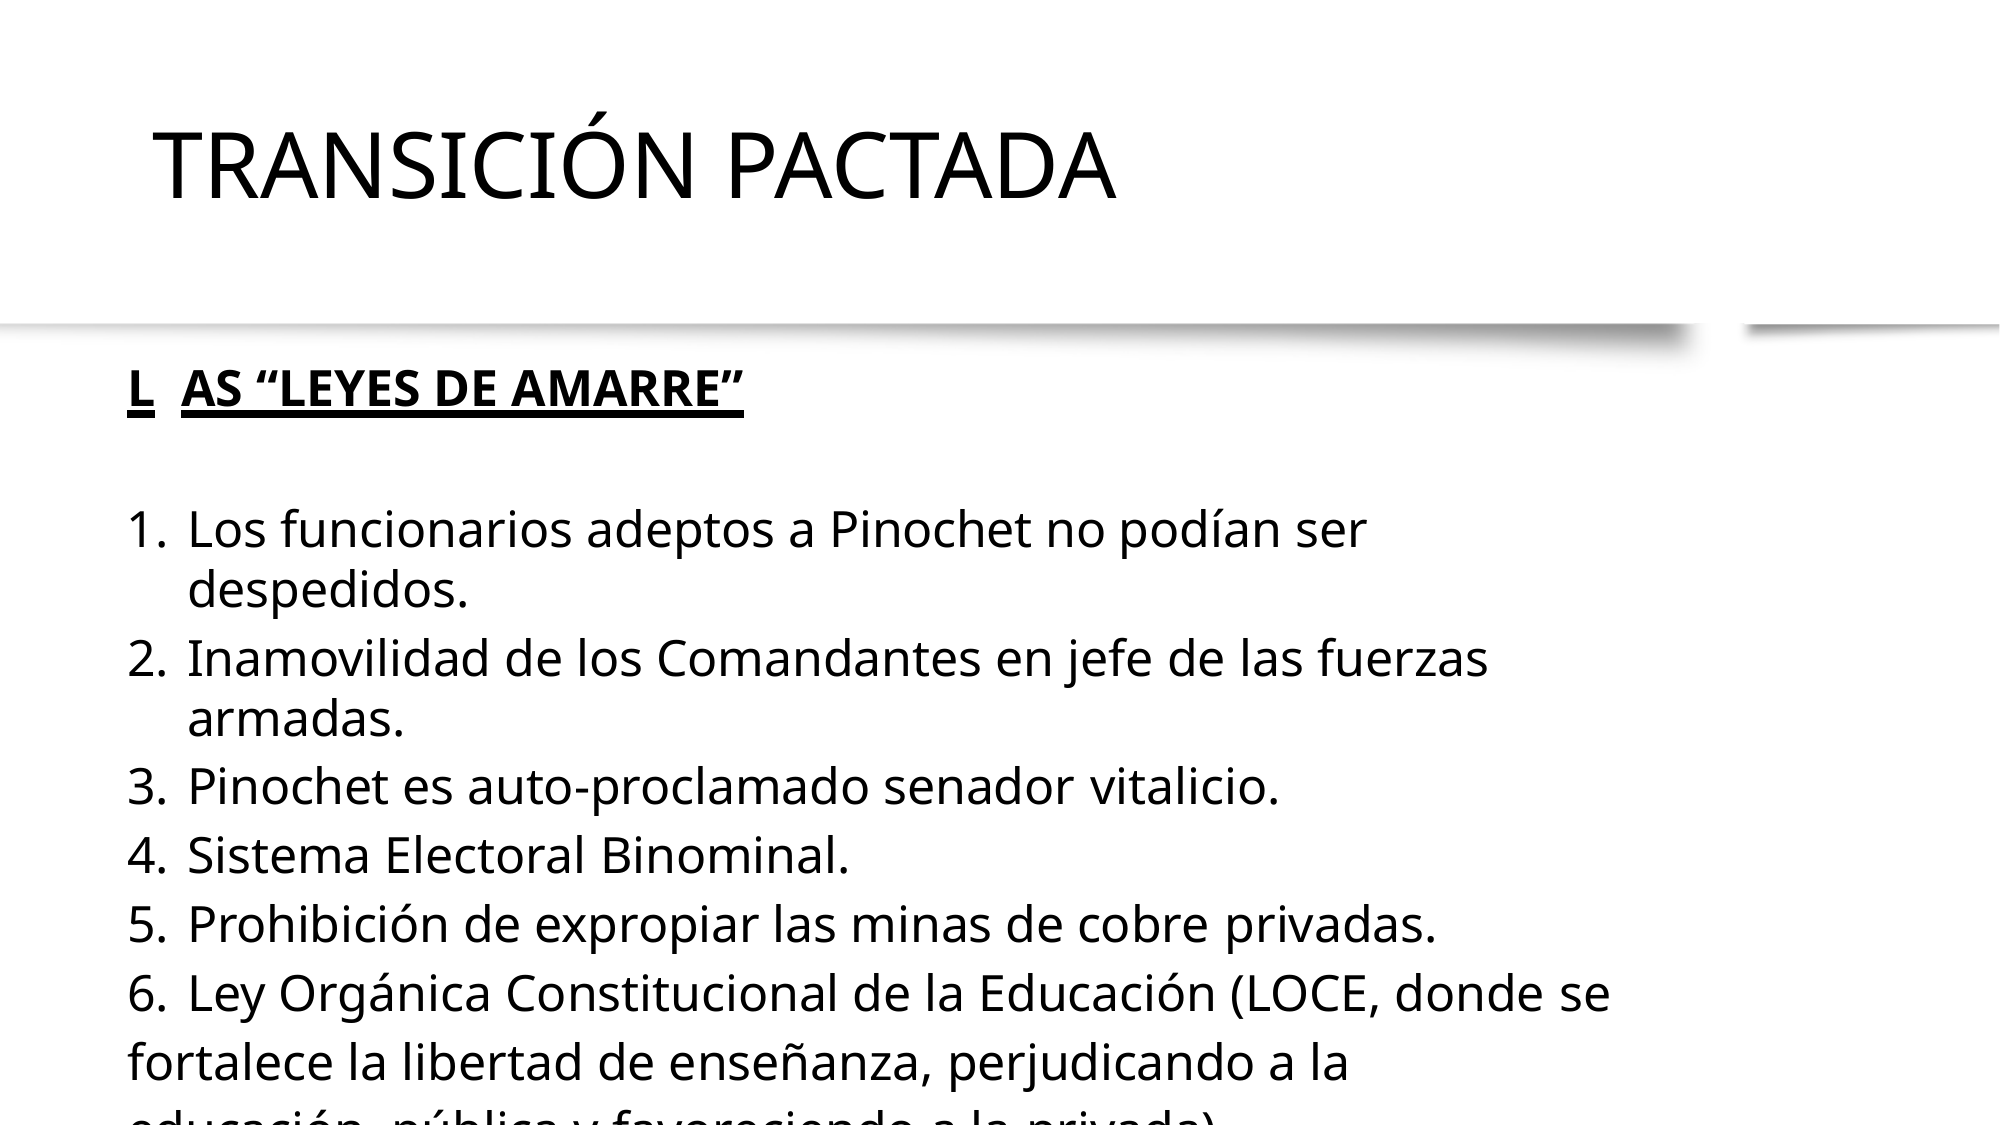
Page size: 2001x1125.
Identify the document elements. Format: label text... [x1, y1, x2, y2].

text_box L AS “LEYES DE AMARRE” Los funcionarios adeptos a Pinochet no podían ser despedidos. Inamovilidad de los Comandantes en jefe de las fuerzas armadas. Pinochet es auto-proclamado senador vitalicio. Sistema Electoral Binominal. Prohibición de expropiar las minas de cobre privadas. Ley Orgánica Constitucional de la Educación (LOCE, donde se fortalece la libertad de enseñanza, perjudicando a la educación pública y favoreciendo a la privada). [125, 354, 1661, 1125]
text_box [1736, 323, 2000, 347]
text_box [0, 323, 1713, 376]
title TRANSICIÓN PACTADA [137, 59, 1588, 278]
